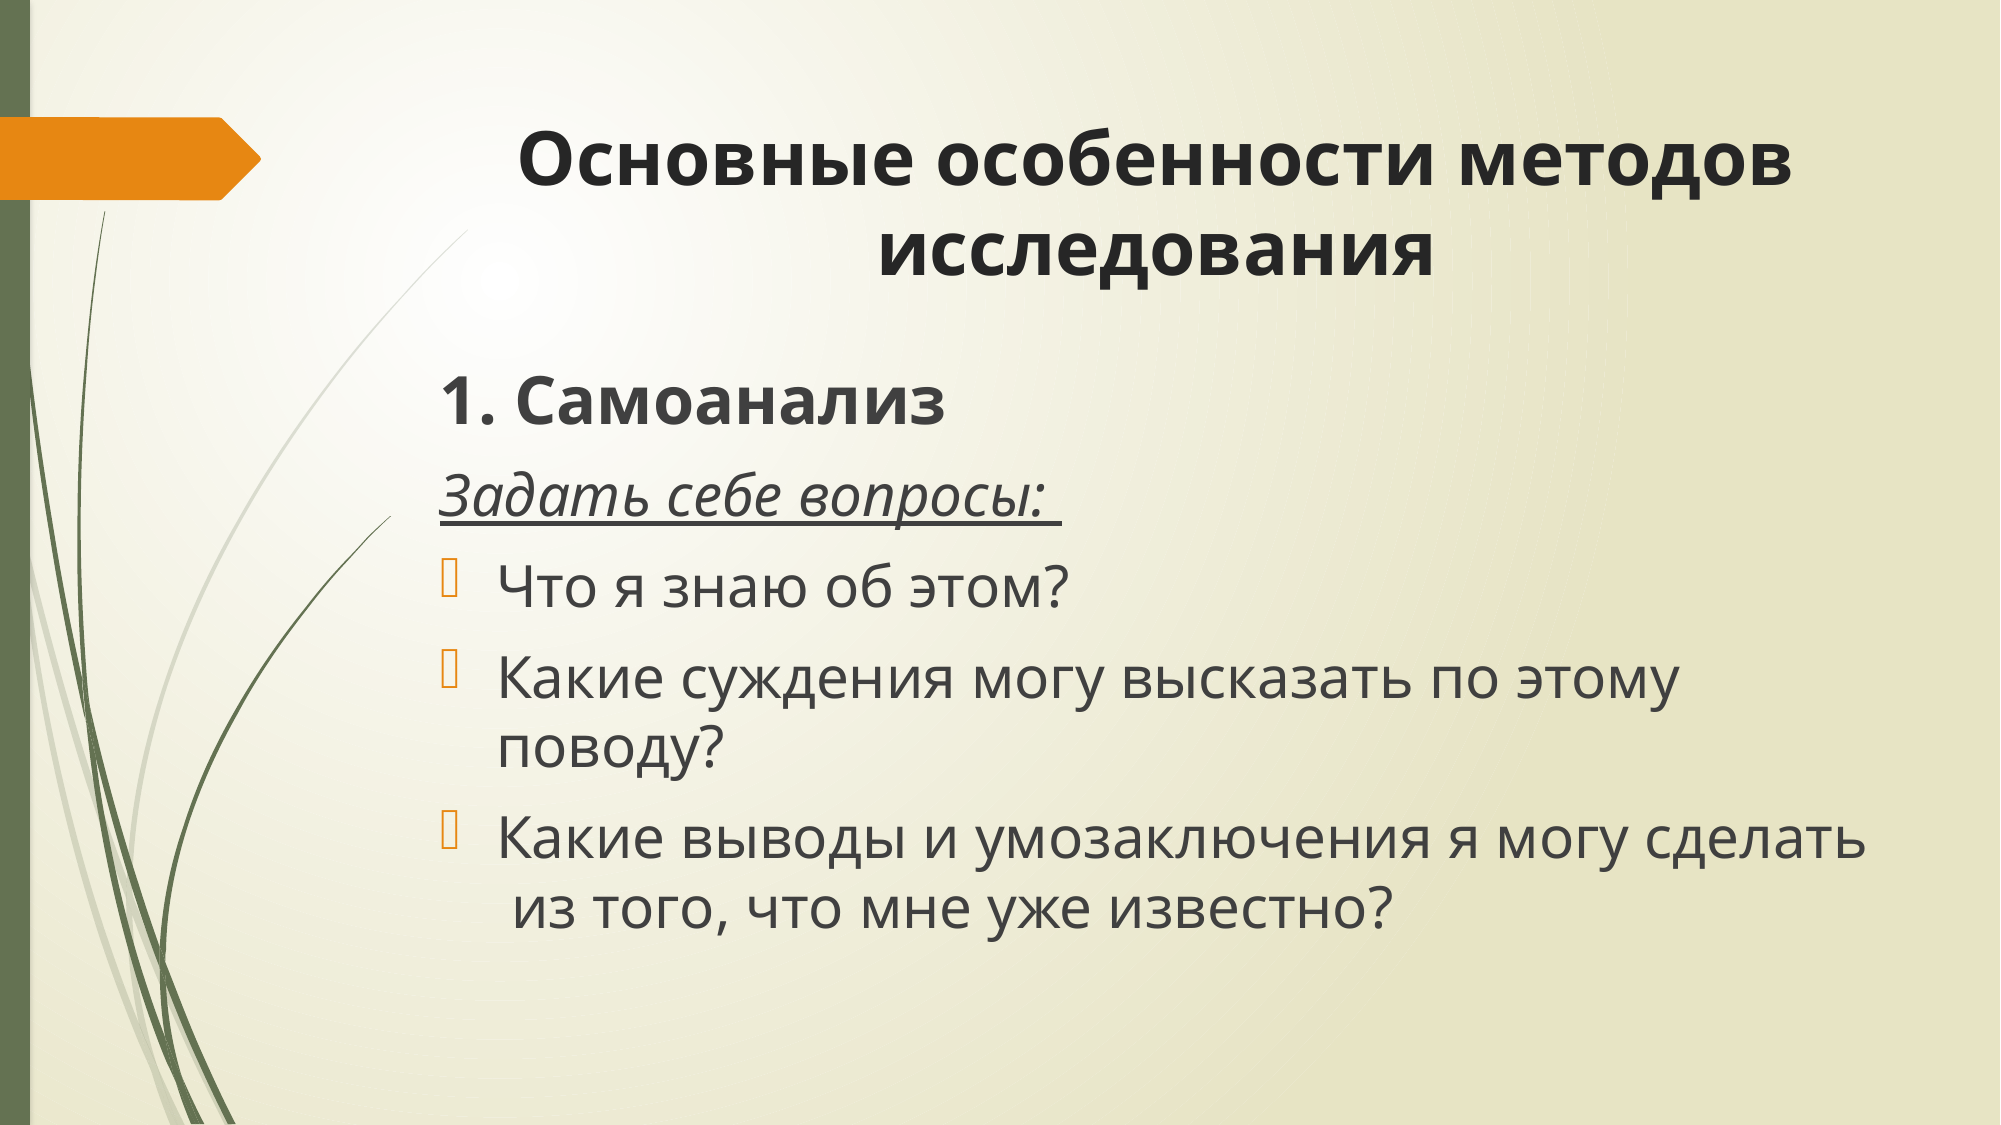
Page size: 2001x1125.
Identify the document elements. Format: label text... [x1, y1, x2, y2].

title Основные особенности методов исследования [425, 102, 1888, 313]
list 1. Самоанализ Задать себе вопросы: Что я знаю об этом? Какие суждения могу высказать по этому поводу? Какие выводы и умозаключения я могу сделать из того, что мне уже известно? [424, 350, 1888, 970]
